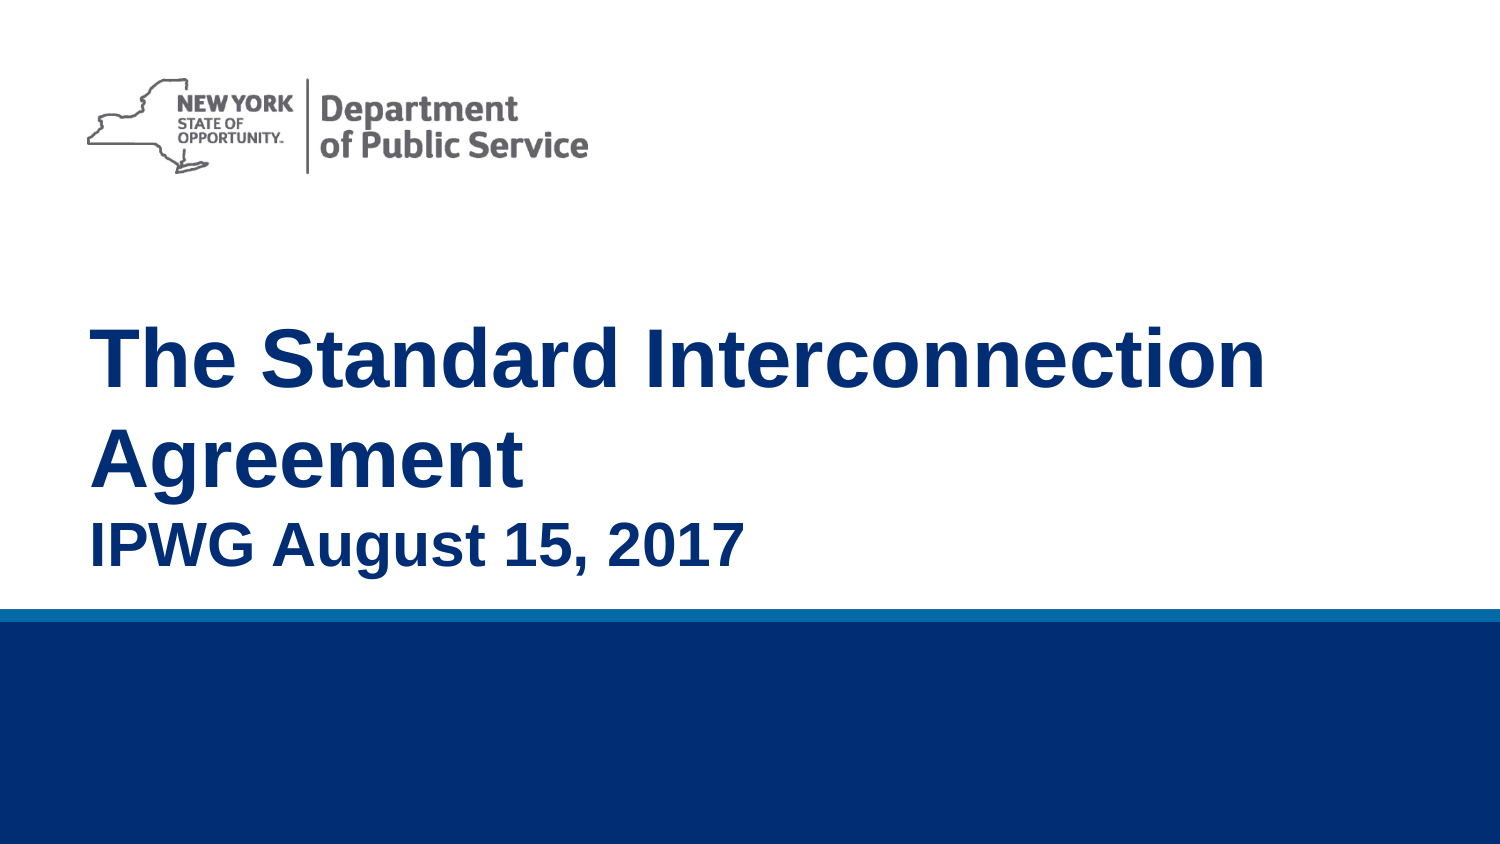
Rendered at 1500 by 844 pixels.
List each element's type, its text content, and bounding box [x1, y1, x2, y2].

text_box The Standard Interconnection Agreement IPWG August 15, 2017 [74, 296, 1338, 587]
picture [87, 78, 588, 174]
